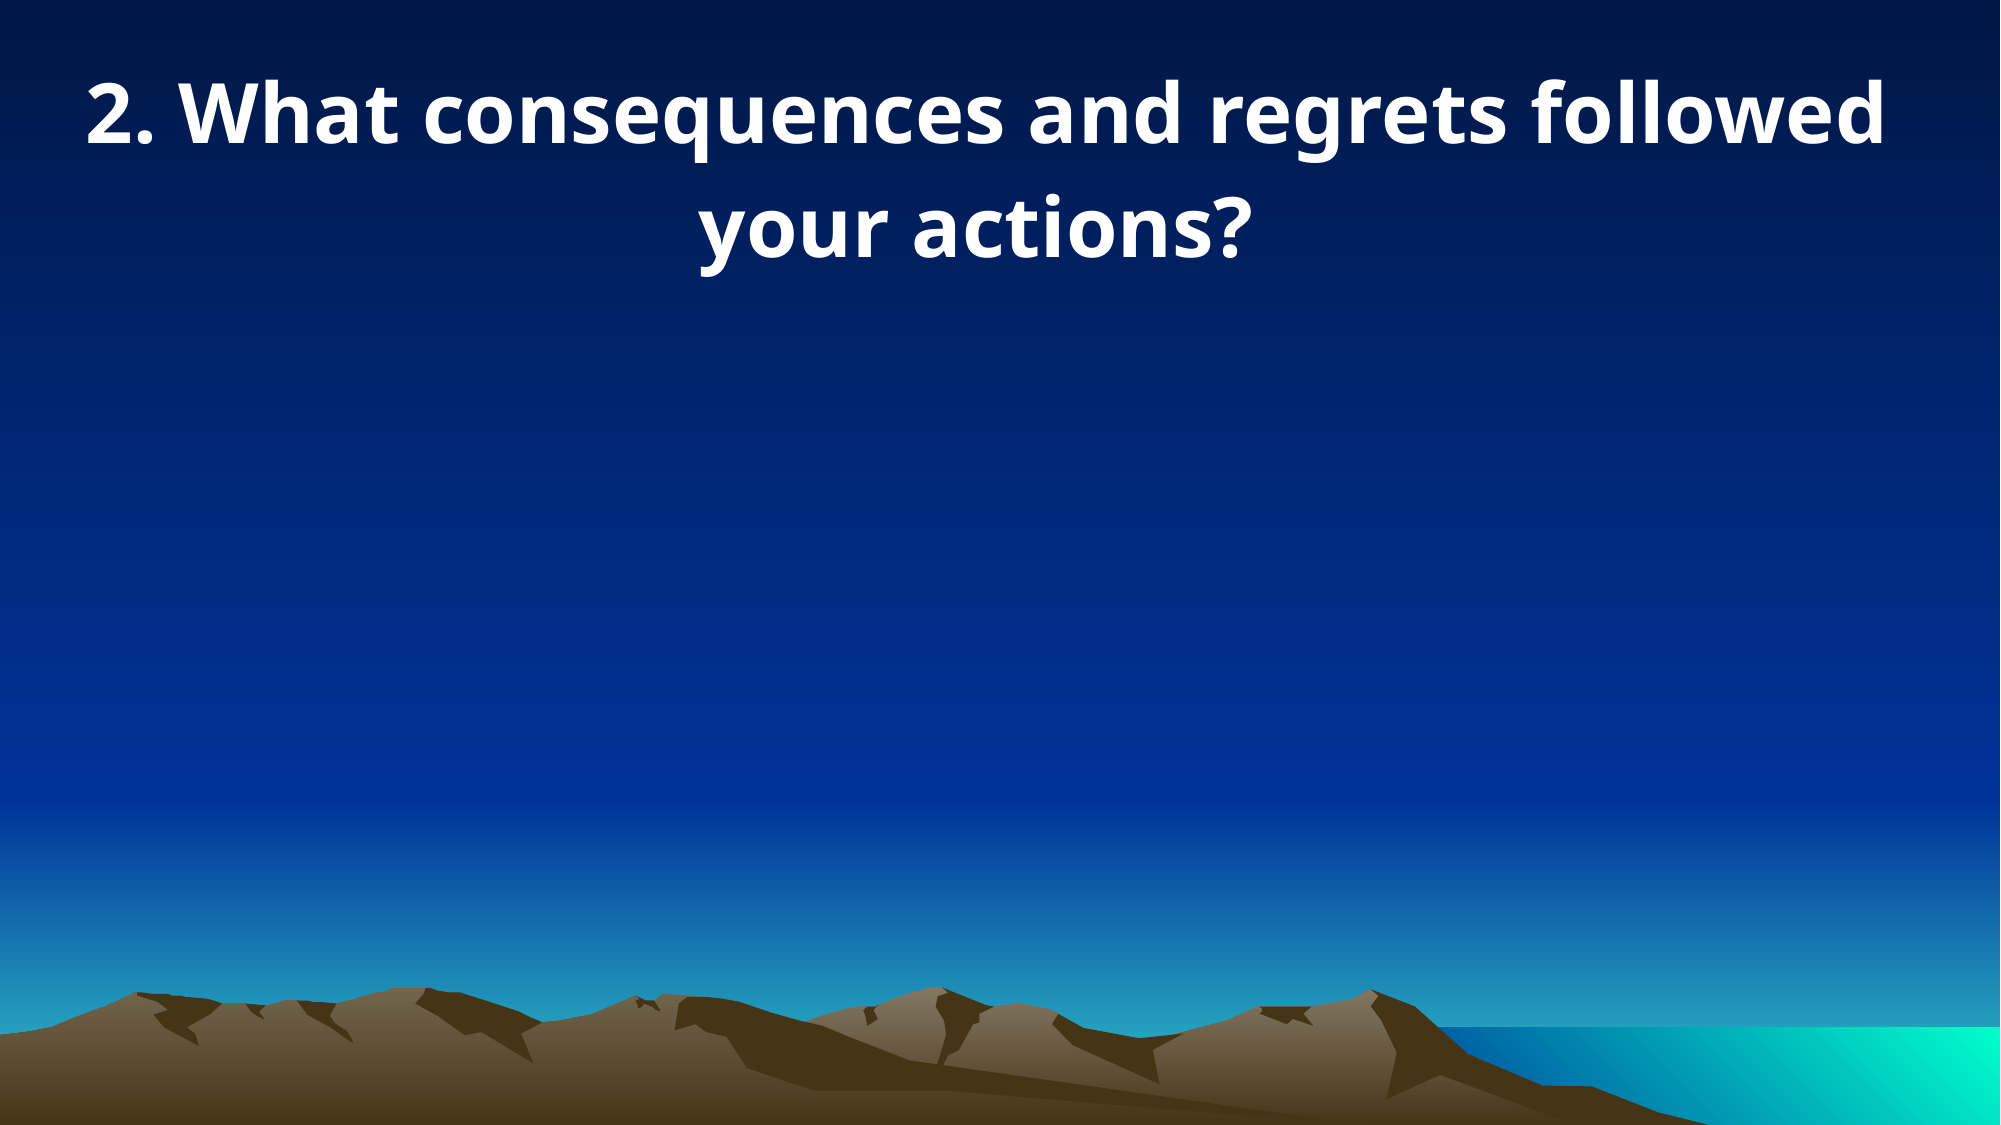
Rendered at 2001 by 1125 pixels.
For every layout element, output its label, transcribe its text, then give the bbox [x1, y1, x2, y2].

text_box 2. What consequences and regrets followed your actions? [49, 37, 1925, 863]
